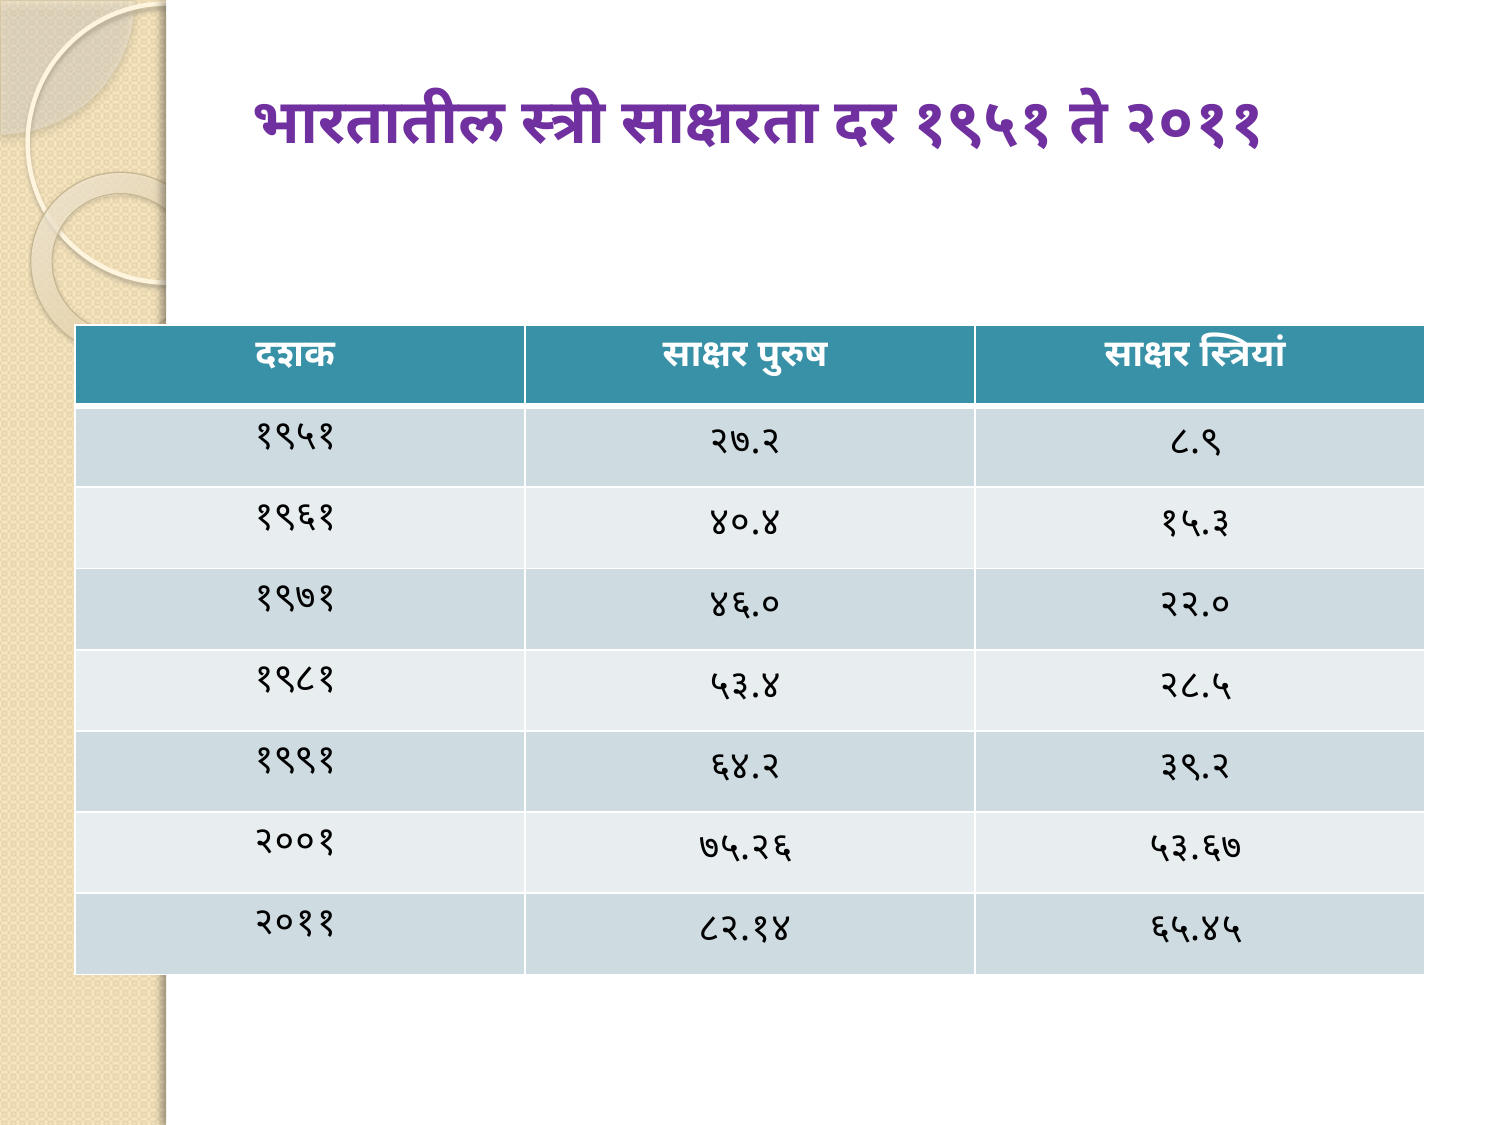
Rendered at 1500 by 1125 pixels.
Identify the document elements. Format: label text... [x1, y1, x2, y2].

table_cell २७.२ [526, 409, 974, 486]
table_cell ४६.० [526, 569, 974, 649]
table_cell ५३.६७ [976, 813, 1424, 892]
table_cell ७५.२६ [526, 813, 974, 892]
table_cell १९६१ [76, 488, 524, 568]
table_cell १९९१ [76, 732, 524, 811]
table_cell २८.५ [976, 651, 1424, 730]
table_cell ८२.१४ [526, 894, 974, 974]
table_cell २२.० [976, 569, 1424, 649]
table_header साक्षर पुरुष [526, 326, 974, 403]
table_cell ६४.२ [526, 732, 974, 811]
table_cell ४०.४ [526, 488, 974, 568]
table_cell ५३.४ [526, 651, 974, 730]
table_cell २०११ [76, 894, 524, 974]
table_cell १५.३ [976, 488, 1424, 568]
table_cell ८.९ [976, 409, 1424, 486]
table_header दशक [76, 326, 524, 403]
table_cell १९७१ [76, 569, 524, 649]
table_cell ३९.२ [976, 732, 1424, 811]
title भारतातील स्त्री साक्षरता दर १९५१ ते २०११ [237, 0, 1468, 238]
table_cell १९५१ [76, 409, 524, 486]
table_cell २००१ [76, 813, 524, 892]
table_cell १९८१ [76, 651, 524, 730]
table_header साक्षर स्त्रियां [976, 326, 1424, 403]
table_cell ६५.४५ [976, 894, 1424, 974]
